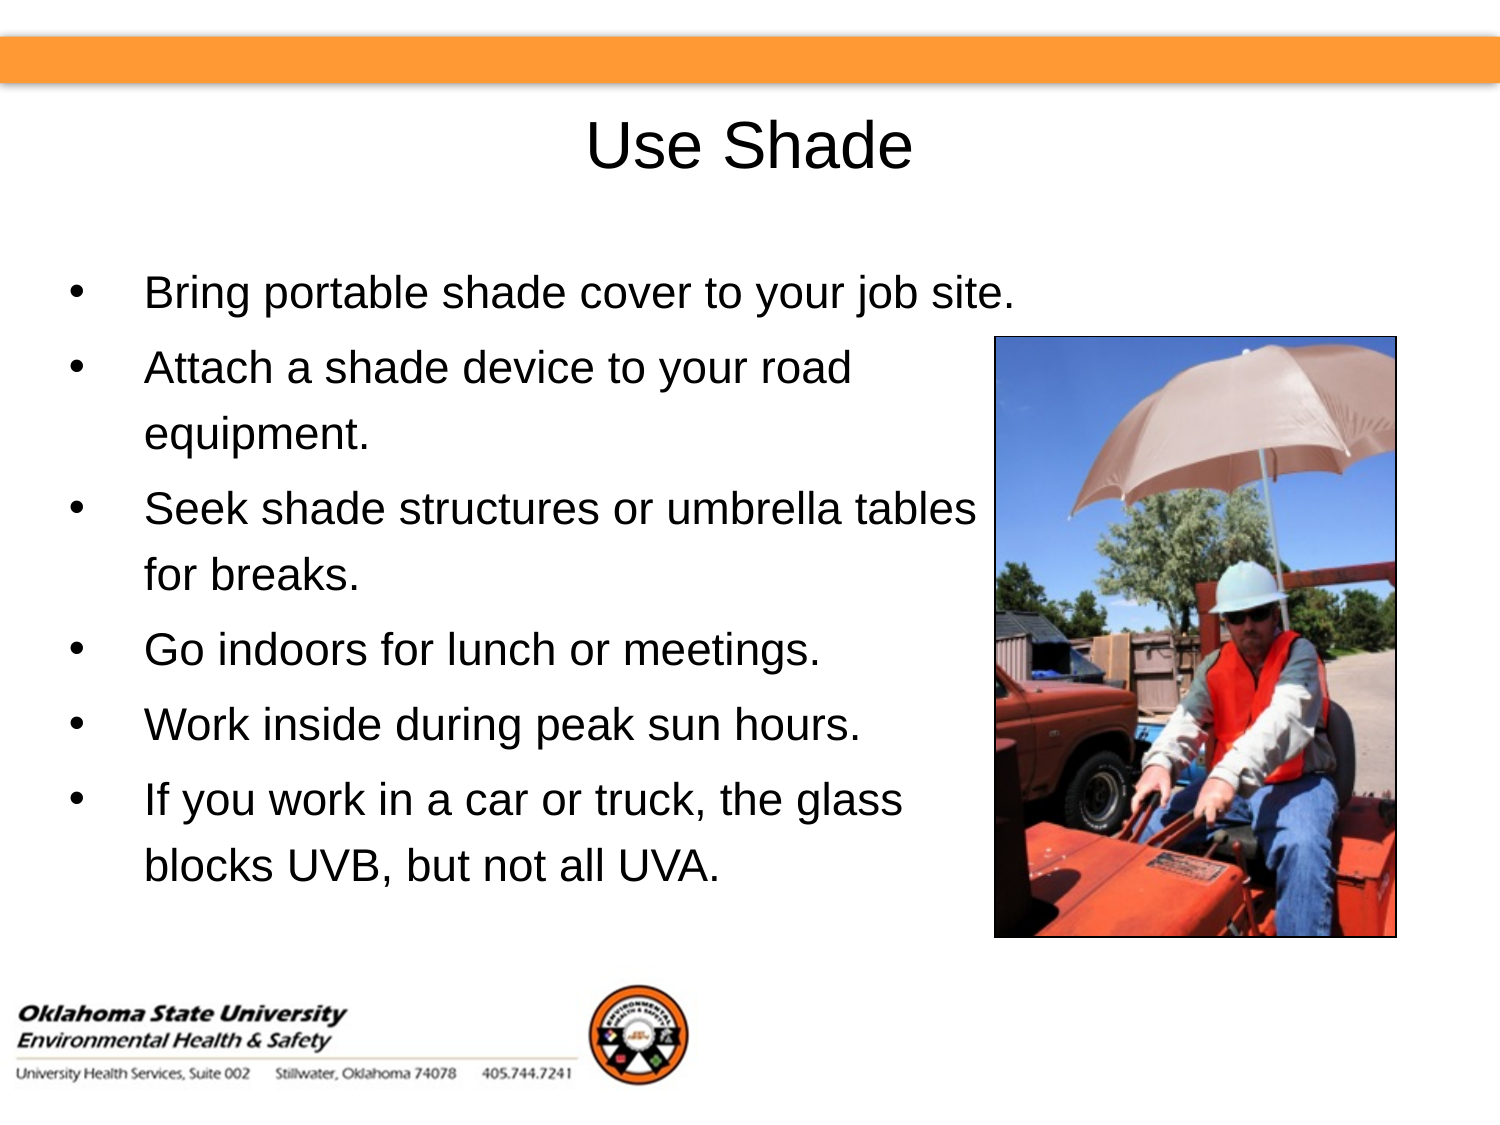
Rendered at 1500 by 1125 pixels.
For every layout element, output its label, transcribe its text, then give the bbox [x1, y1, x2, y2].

text_box Use Shade [0, 94, 1500, 245]
picture [995, 336, 1396, 937]
text_box Bring portable shade cover to your job site. Attach a shade device to your road equipment. Seek shade structures or umbrella tables for breaks. Go indoors for lunch or meetings. Work inside during peak sun hours. If you work in a car or truck, the glass blocks UVB, but not all UVA. [54, 244, 1051, 1045]
picture [0, 965, 698, 1125]
